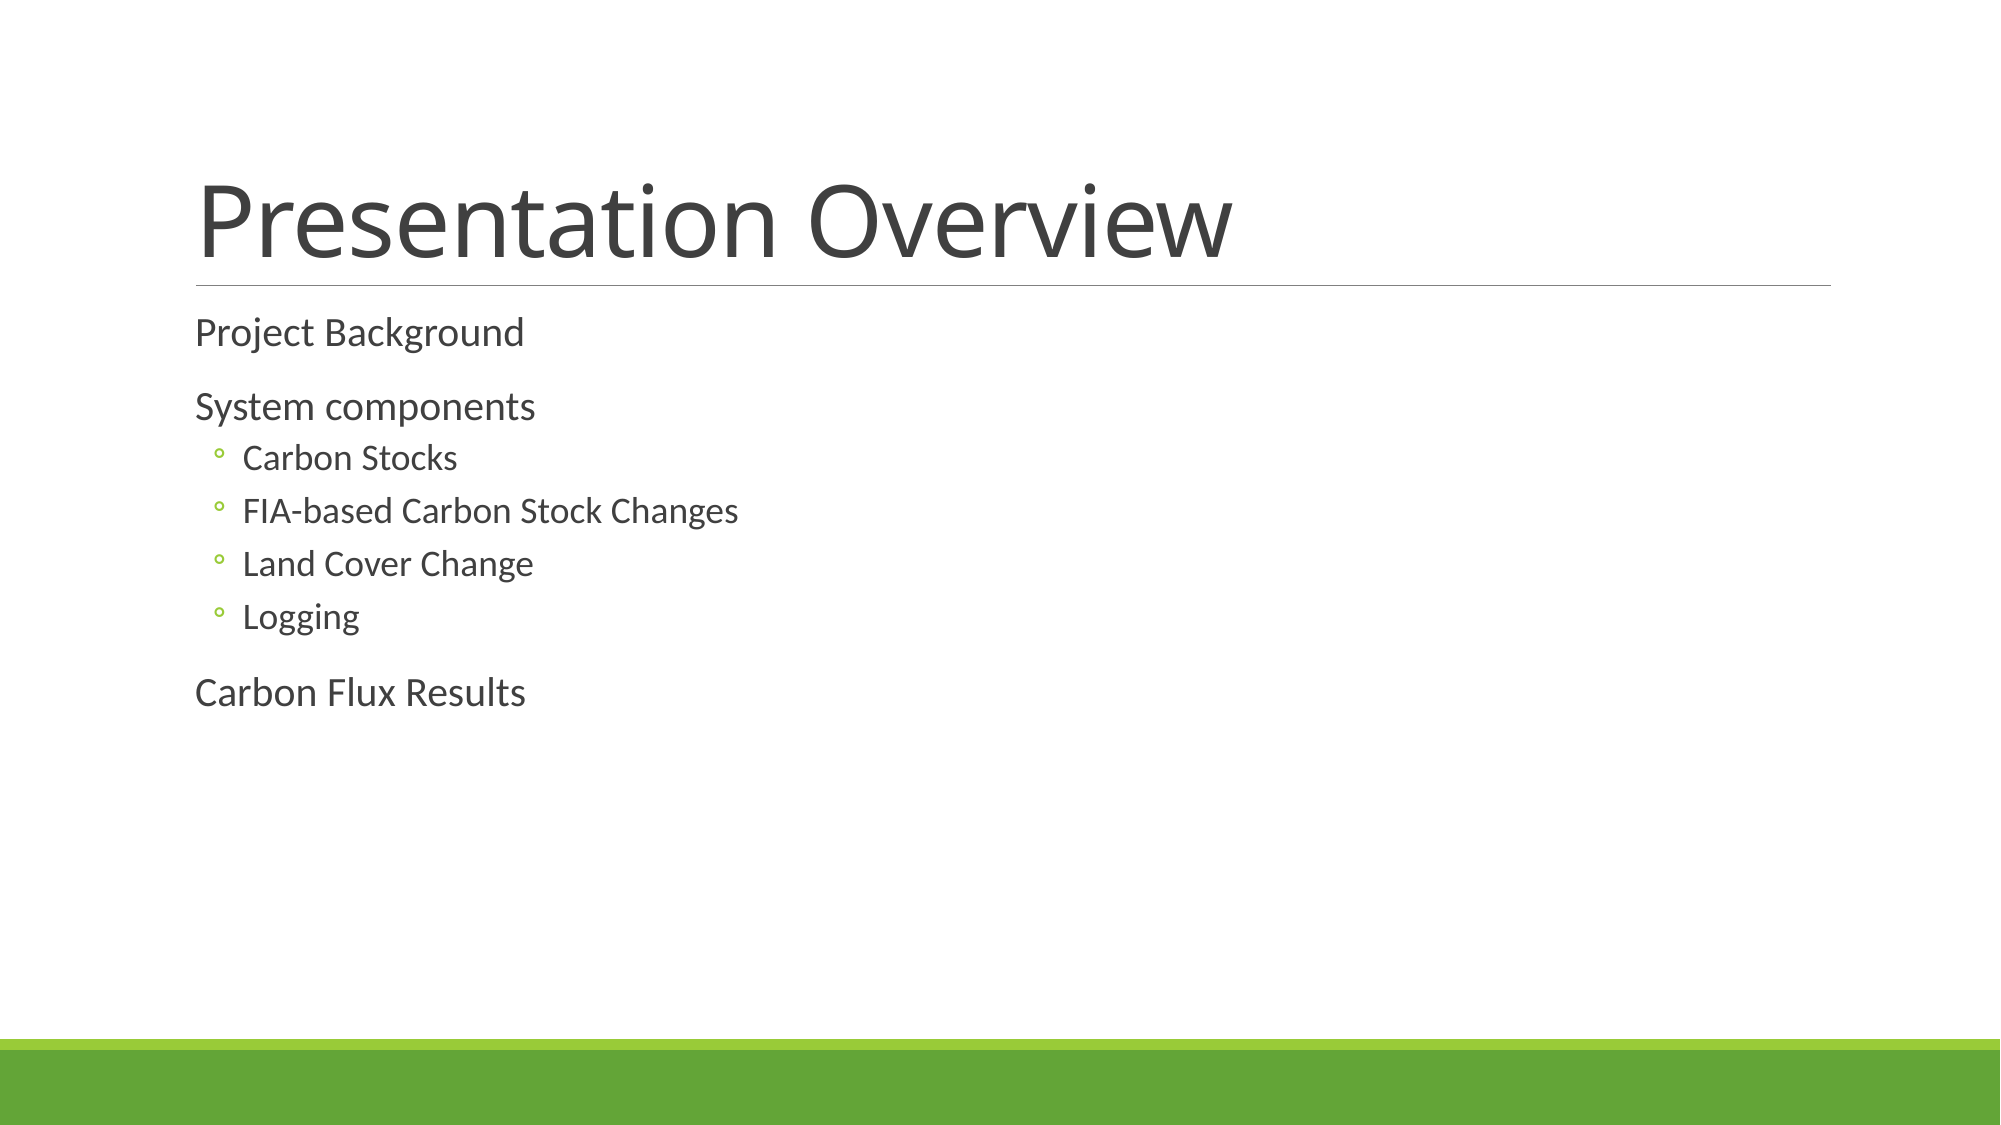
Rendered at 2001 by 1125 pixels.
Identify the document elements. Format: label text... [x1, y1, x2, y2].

list Project Background System components Carbon Stocks FIA-based Carbon Stock Changes Land Cover Change Logging Carbon Flux Results [180, 302, 1830, 963]
title Presentation Overview [180, 47, 1830, 285]
